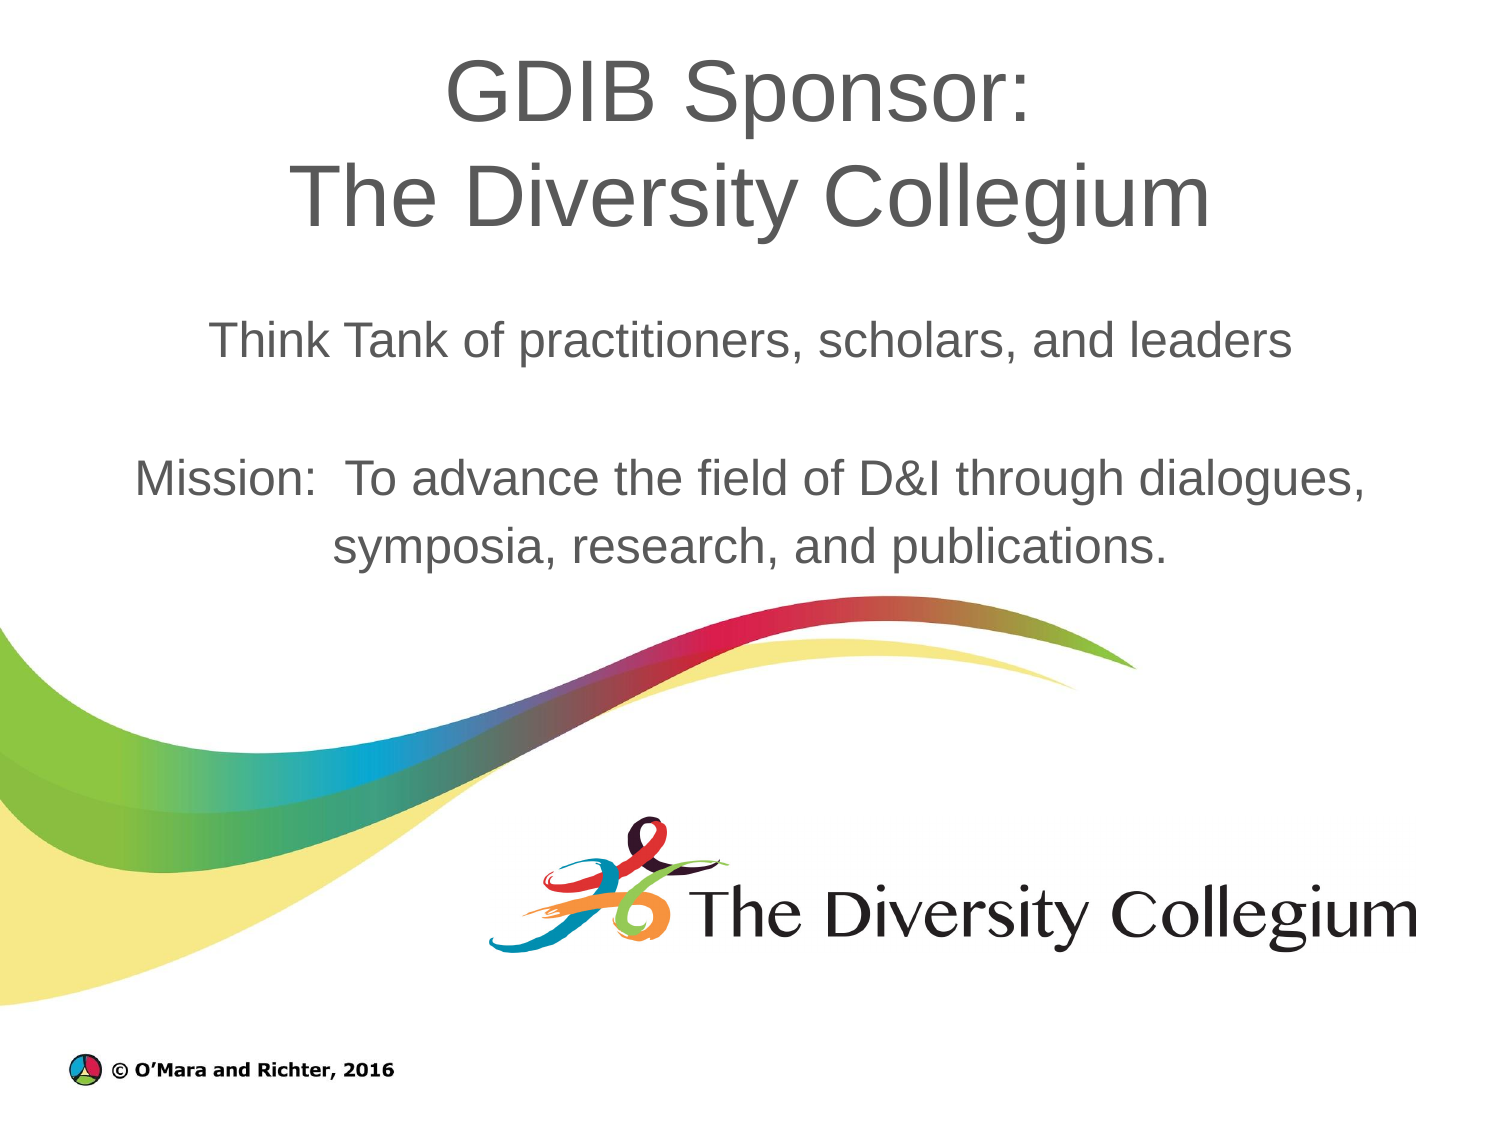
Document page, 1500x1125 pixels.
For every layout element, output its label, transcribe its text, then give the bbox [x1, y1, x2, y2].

picture [0, 0, 1500, 1125]
title GDIB Sponsor: The Diversity Collegium [18, 18, 1484, 194]
subtitle Think Tank of practitioners, scholars, and leaders Mission: To advance the field of D&I through dialogues, symposia, research, and publications. [51, 283, 1450, 766]
